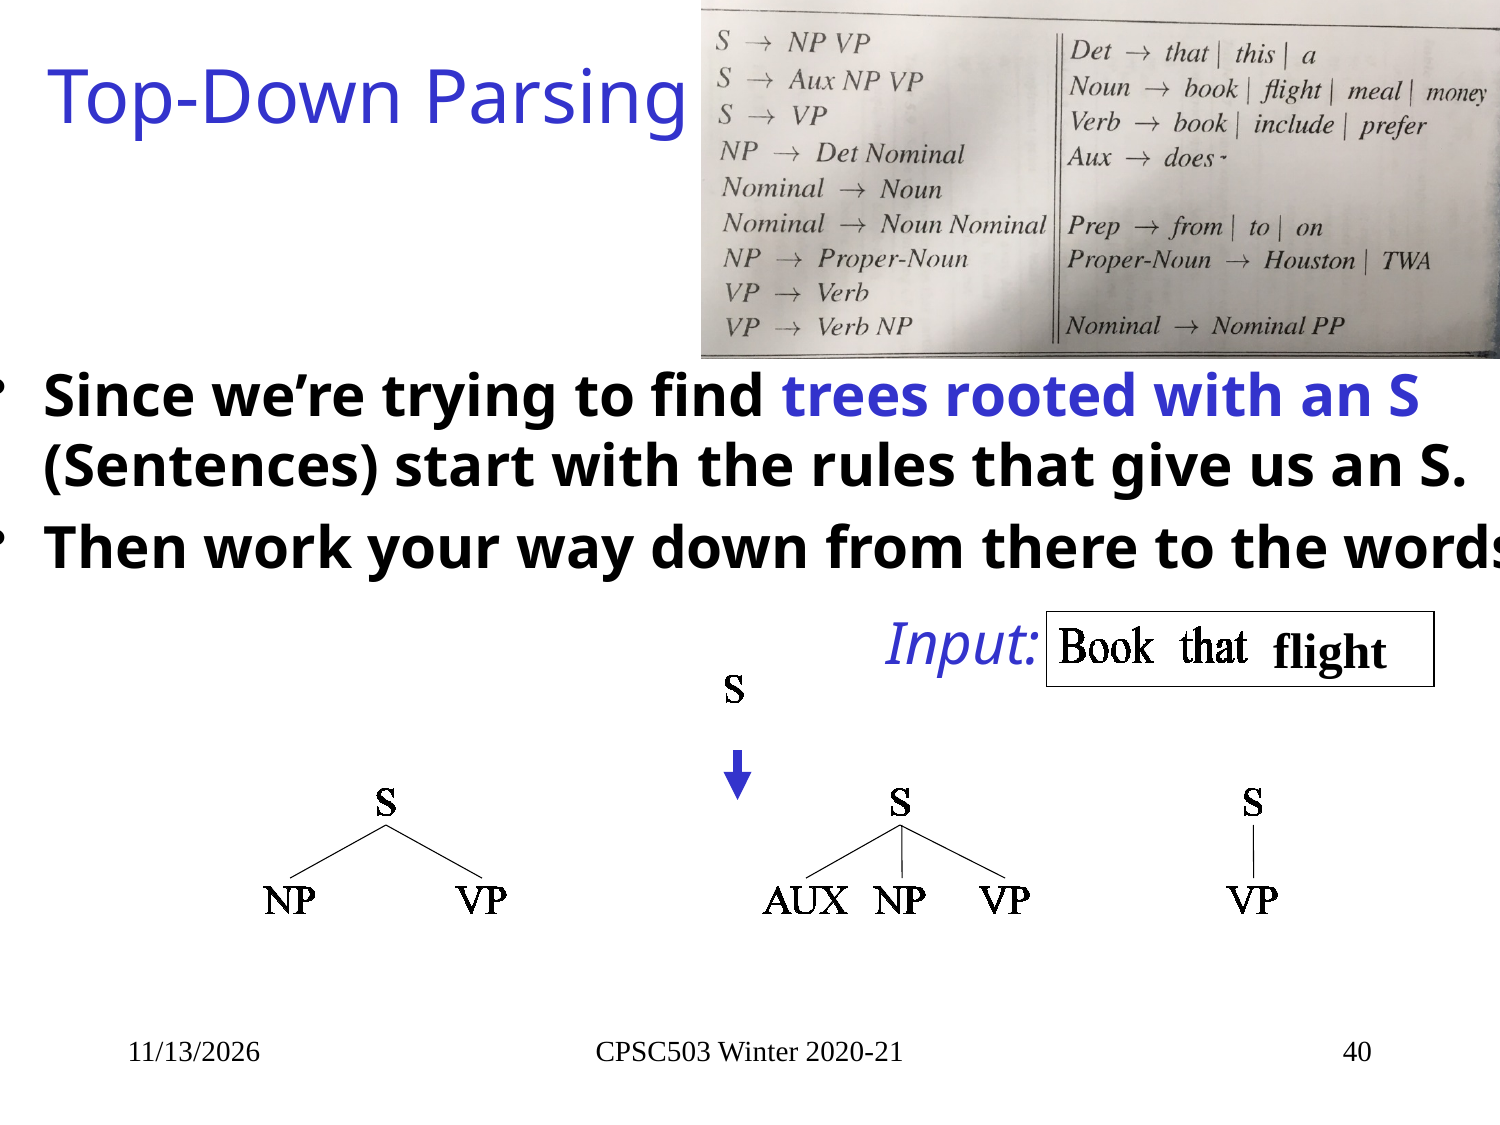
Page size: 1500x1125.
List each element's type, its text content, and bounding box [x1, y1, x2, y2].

list Since we’re trying to find trees rooted with an S (Sentences) start with the rules that give us an S. Then work your way down from there to the words. [0, 350, 1500, 835]
slide_number 40 [1074, 1024, 1388, 1101]
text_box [871, 598, 1435, 700]
title Top-Down Parsing [0, 0, 696, 188]
footer CPSC503 Winter 2020-21 [512, 1024, 988, 1101]
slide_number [112, 1024, 426, 1101]
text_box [263, 674, 1279, 914]
picture [700, 0, 1500, 359]
